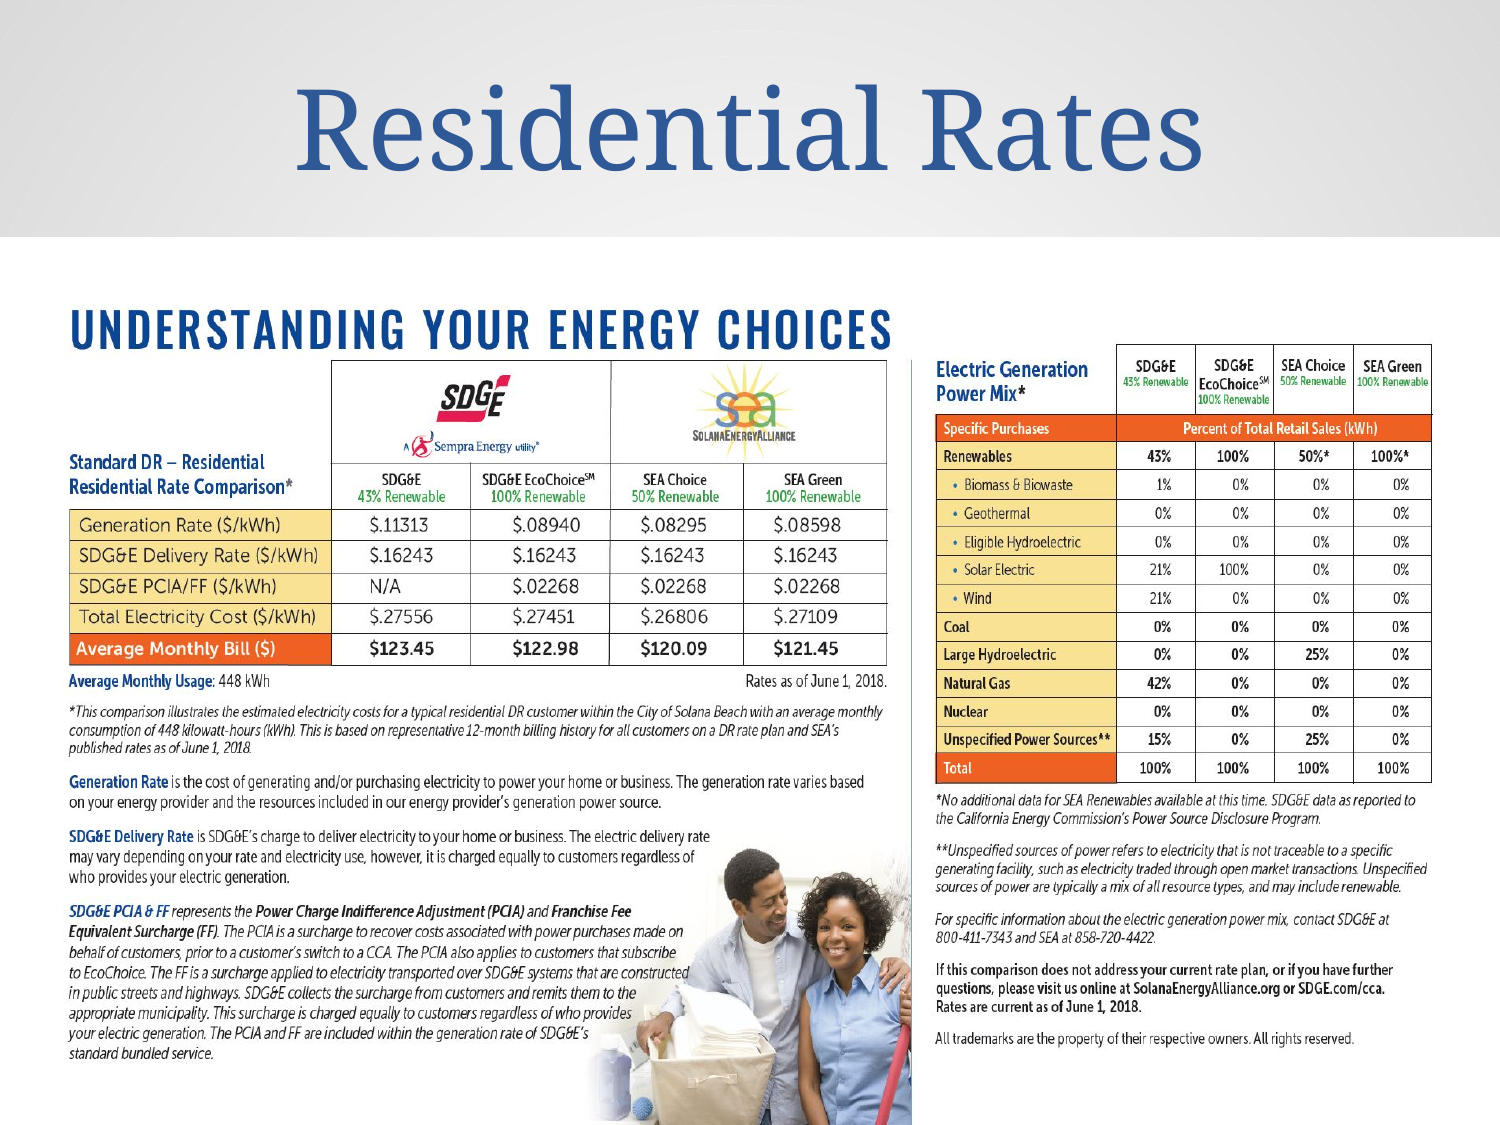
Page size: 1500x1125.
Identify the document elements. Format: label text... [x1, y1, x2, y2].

title Residential Rates [75, 0, 1425, 200]
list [0, 237, 1500, 1125]
